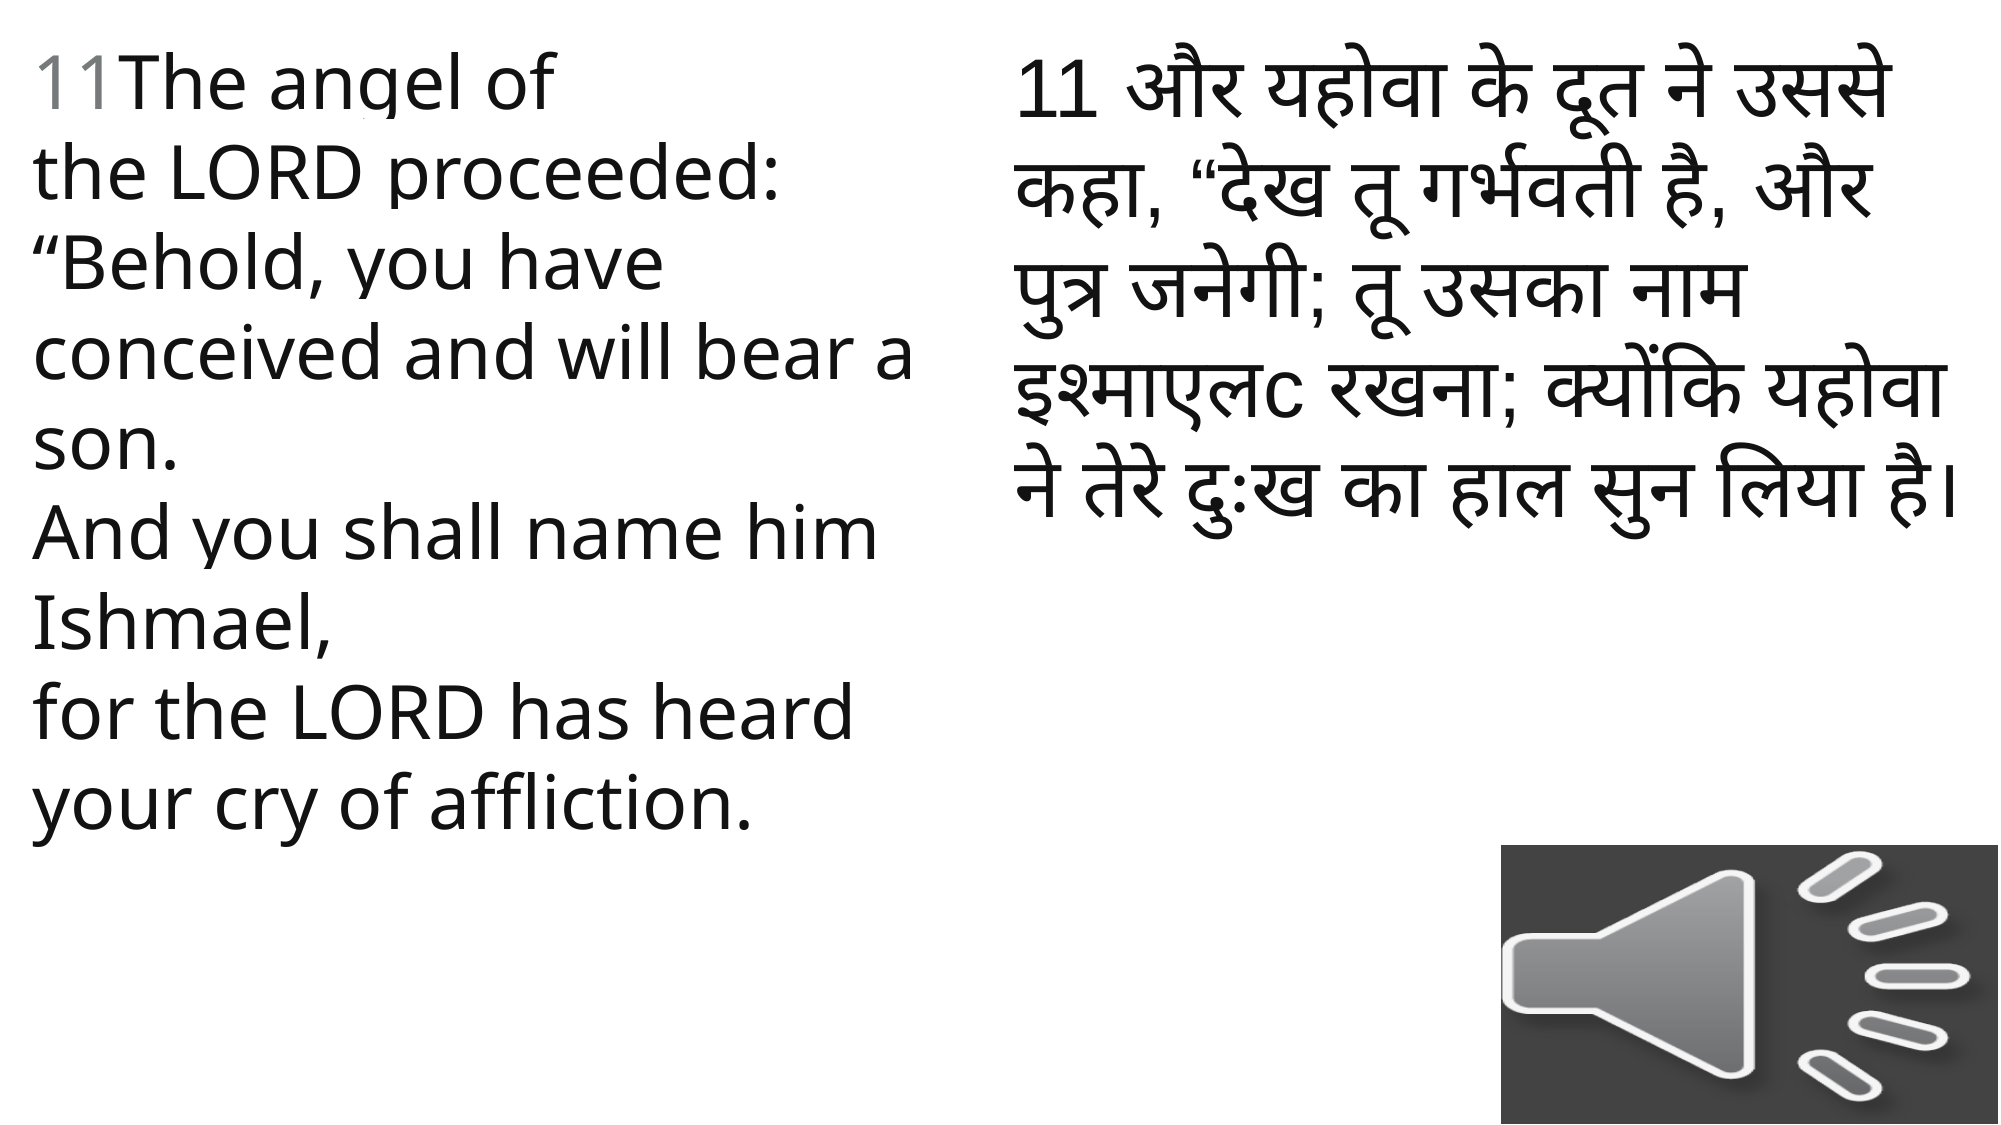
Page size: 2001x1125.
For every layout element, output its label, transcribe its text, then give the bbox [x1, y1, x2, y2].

picture [1500, 843, 2000, 1125]
text_box 11The angel of the Lord proceeded: “Behold, you have conceived and will bear a son. And you shall name him Ishmael, for the Lord has heard your cry of affliction. [18, 27, 973, 1104]
text_box 11 और यहोवा के दूत ने उससे कहा, “देख तू गर्भवती है, और पुत्र जनेगी; तू उसका नाम इश्माएलc रखना; क्योंकि यहोवा ने तेरे दुःख का हाल सुन लिया है। [999, 27, 2000, 1104]
